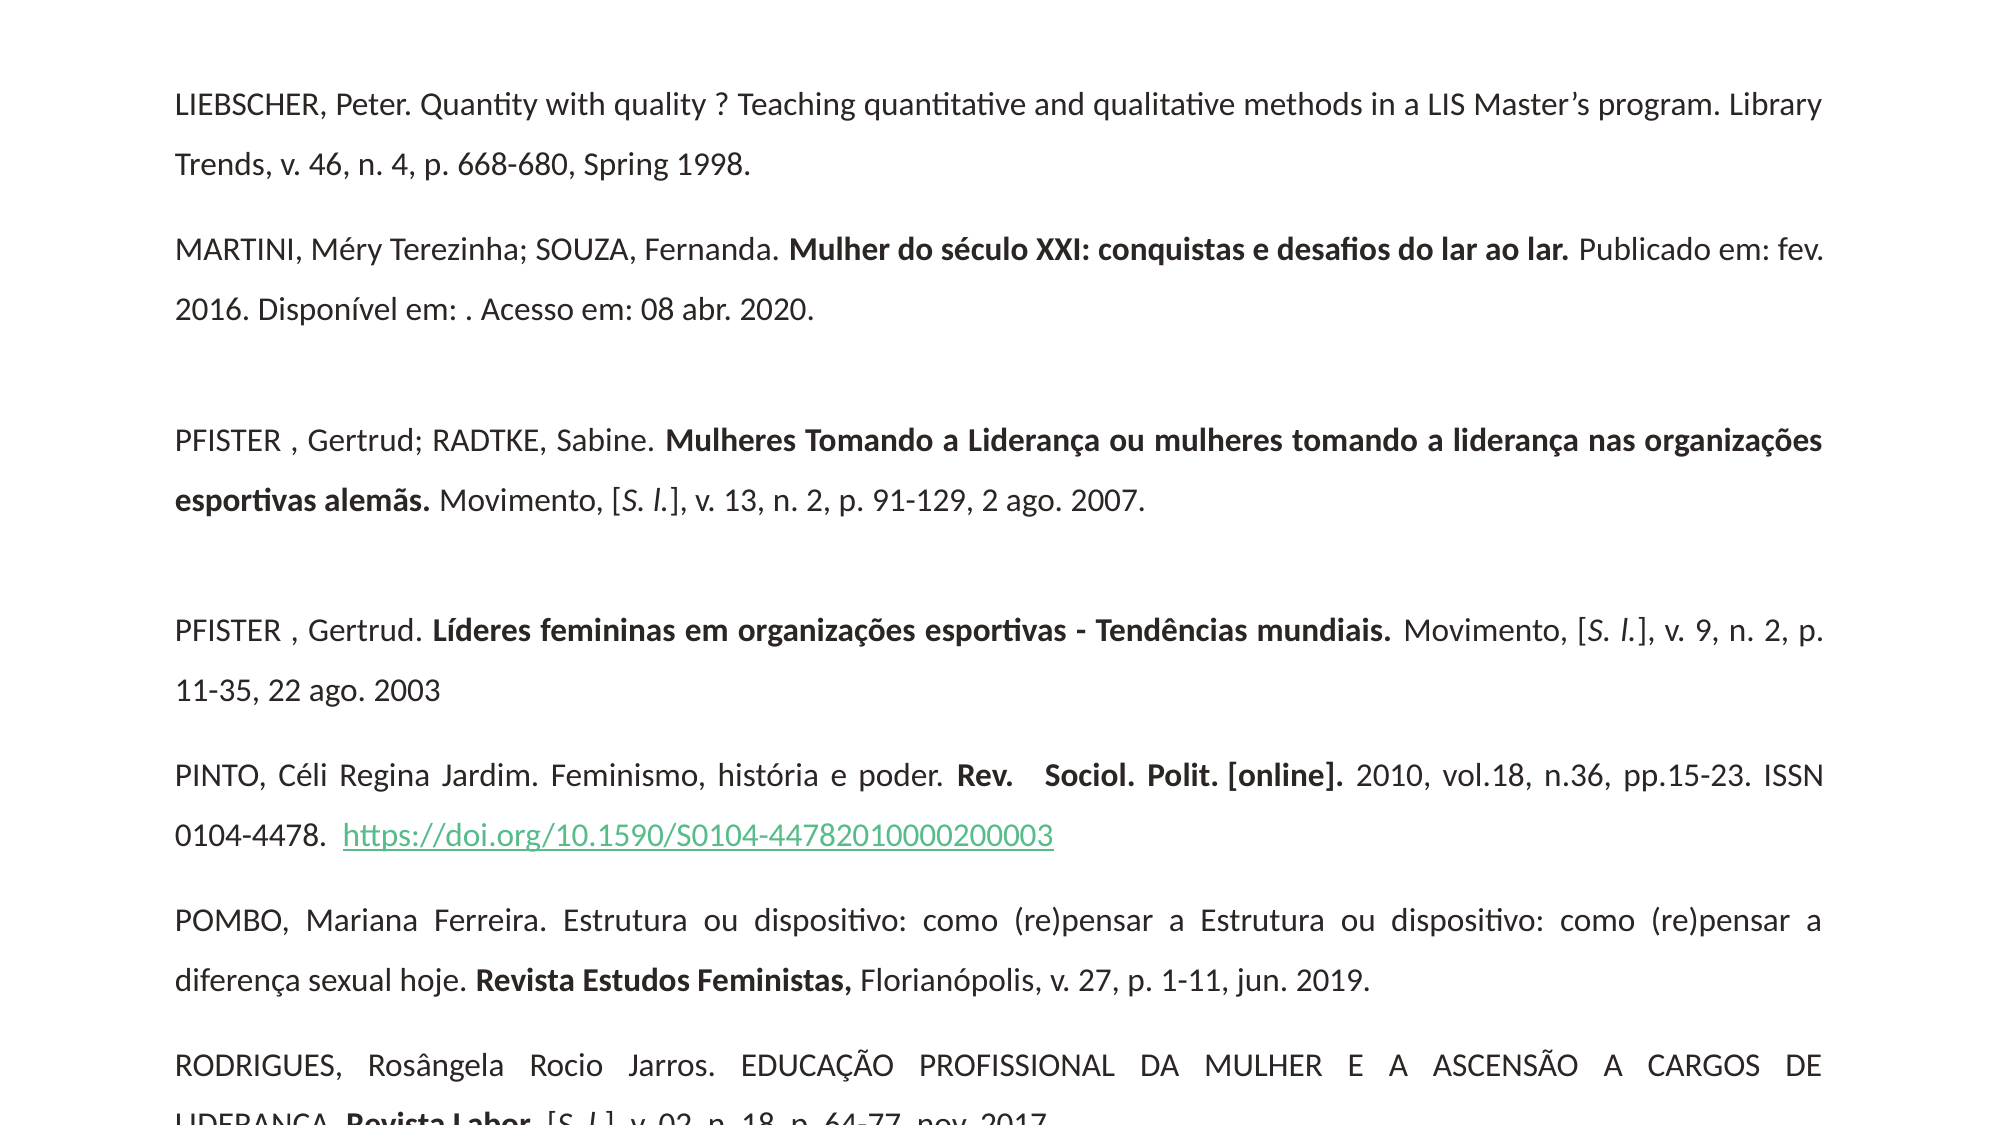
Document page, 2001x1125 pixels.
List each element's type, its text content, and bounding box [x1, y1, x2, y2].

list LIEBSCHER, Peter. Quantity with quality ? Teaching quantitative and qualitative methods in a LIS Master’s program. Library Trends, v. 46, n. 4, p. 668-680, Spring 1998. MARTINI, Méry Terezinha; SOUZA, Fernanda. Mulher do século XXI: conquistas e desafios do lar ao lar. Publicado em: fev. 2016. Disponível em: . Acesso em: 08 abr. 2020. PFISTER , Gertrud; RADTKE, Sabine. Mulheres Tomando a Liderança ou mulheres tomando a liderança nas organizações esportivas alemãs. Movimento, [S. l.], v. 13, n. 2, p. 91-129, 2 ago. 2007. PFISTER , Gertrud. Líderes femininas em organizações esportivas - Tendências mundiais. Movimento, [S. l.], v. 9, n. 2, p. 11-35, 22 ago. 2003 PINTO, Céli Regina Jardim. Feminismo, história e poder. Rev. Sociol. Polit. [online]. 2010, vol.18, n.36, pp.15-23. ISSN 0104-4478. https://doi.org/10.1590/S0104-44782010000200003 POMBO, Mariana Ferreira. Estrutura ou dispositivo: como (re)pensar a Estrutura ou dispositivo: como (re)pensar a diferença sexual hoje. Revista Estudos Feministas, Florianópolis, v. 27, p. 1-11, jun. 2019. RODRIGUES, Rosângela Rocio Jarros. EDUCAÇÃO PROFISSIONAL DA MULHER E A ASCENSÃO A CARGOS DE LIDERANÇA. Revista Labor, [S. l.], v. 02, n. 18, p. 64-77, nov. 2017. [174, 55, 1825, 716]
